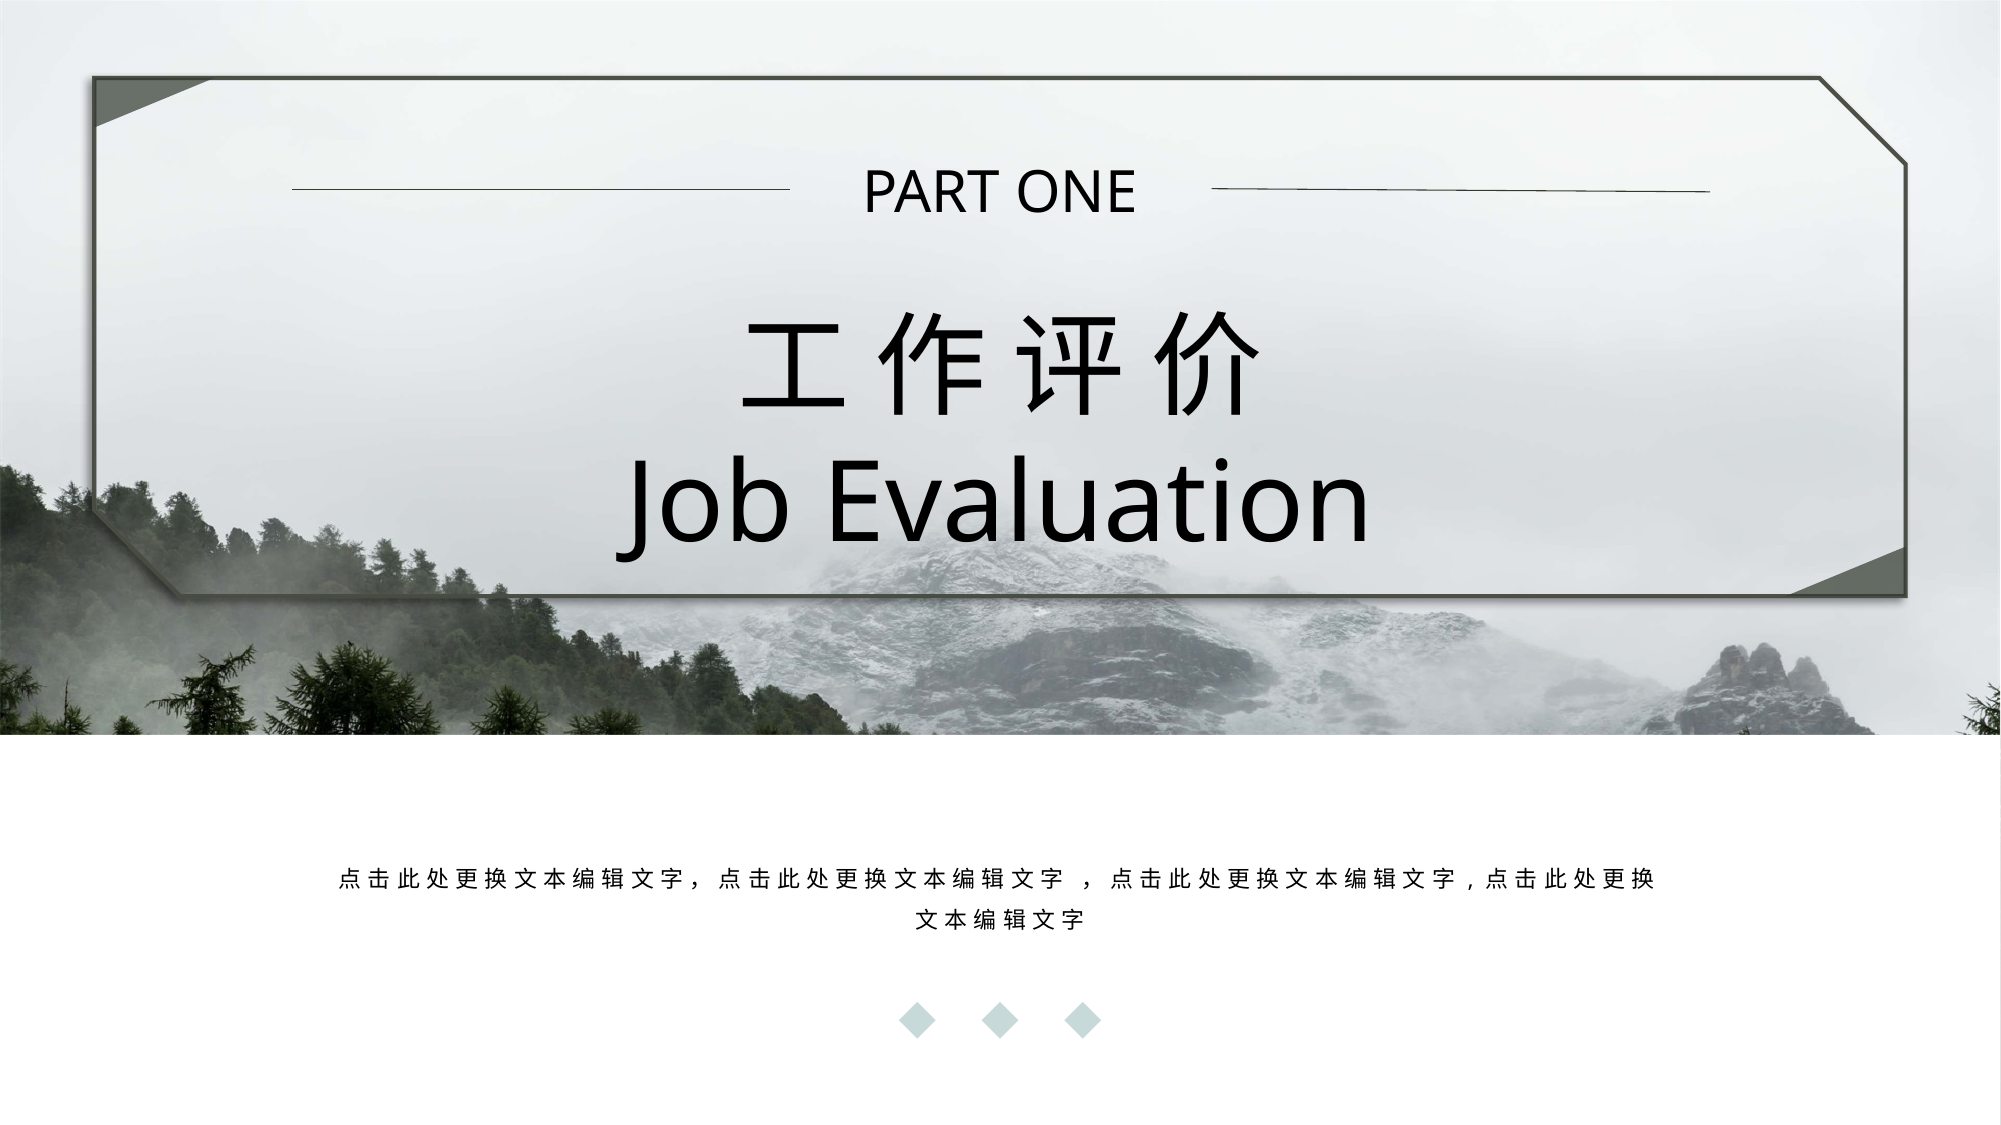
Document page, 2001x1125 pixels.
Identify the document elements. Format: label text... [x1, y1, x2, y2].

text_box [0, 734, 2000, 1125]
text_box 点击此处更换文本编辑文字，点击此处更换文本编辑文字 ，点击此处更换文本编辑文字,点击此处更换文本编辑文字 [321, 843, 1679, 941]
text_box [93, 76, 215, 130]
picture [0, 0, 2001, 1125]
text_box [1211, 188, 1710, 192]
text_box 工 作 评 价 Job Evaluation [595, 286, 1404, 572]
text_box PART ONE [714, 146, 1285, 231]
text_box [898, 1001, 1102, 1039]
text_box [93, 76, 1907, 598]
text_box [1785, 545, 1907, 598]
